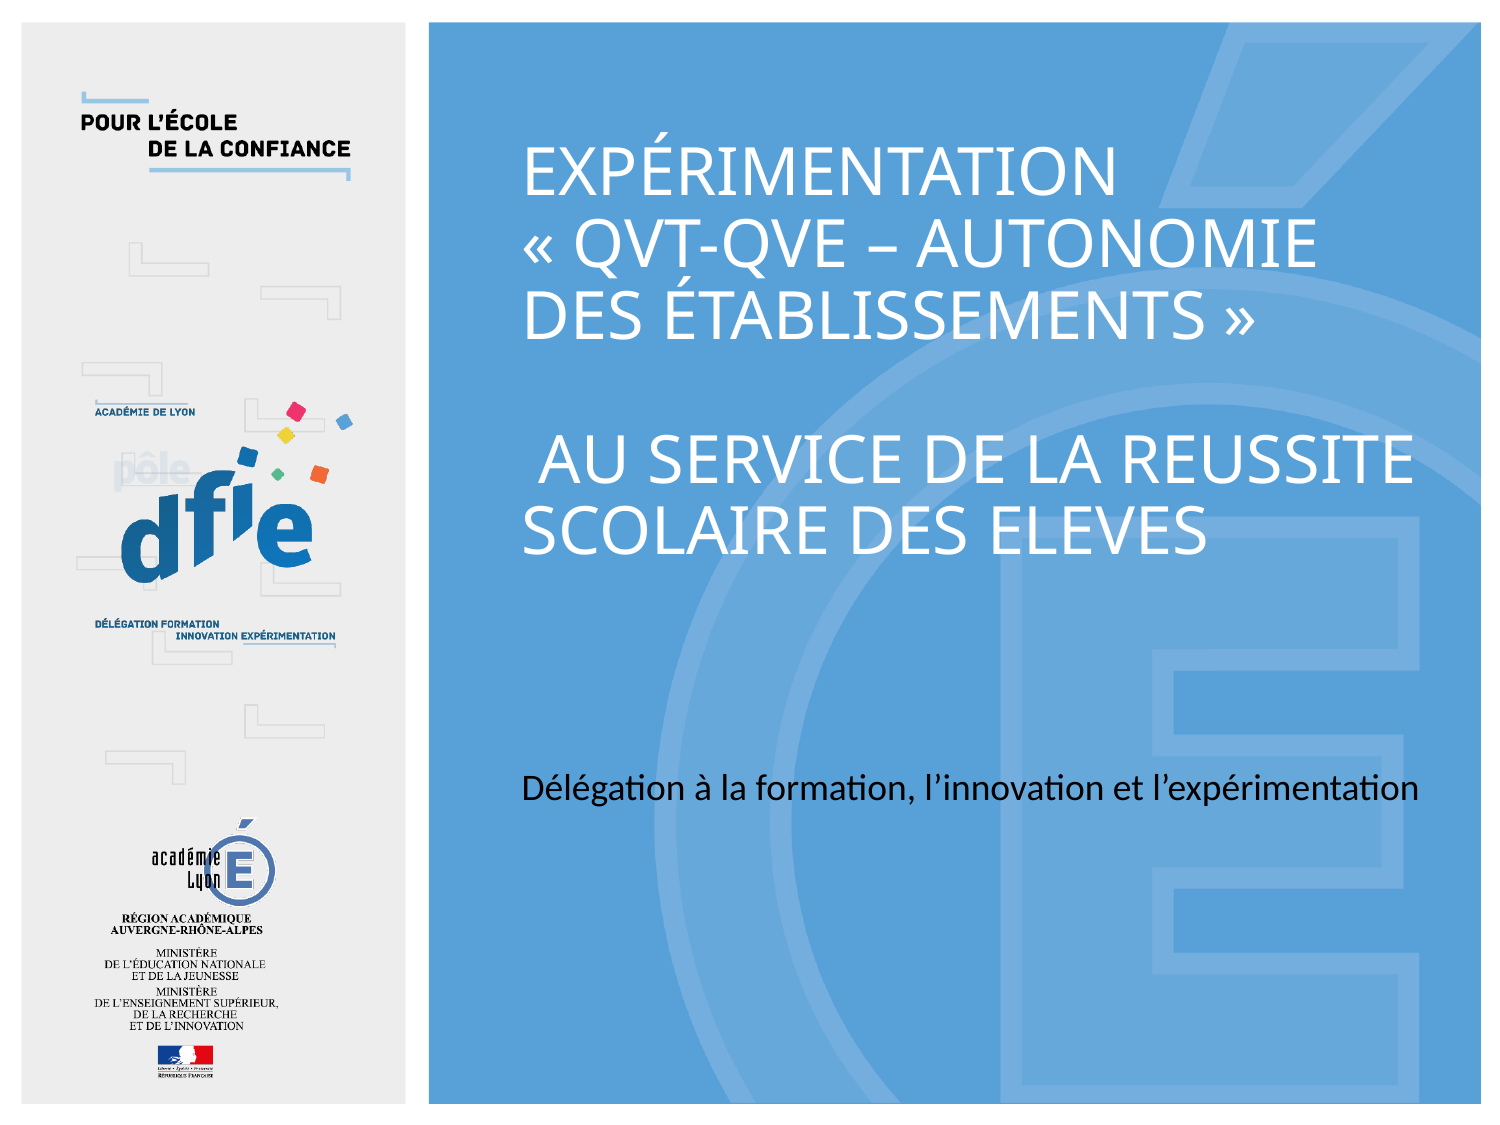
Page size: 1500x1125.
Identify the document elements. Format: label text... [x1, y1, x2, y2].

picture [0, 0, 1500, 1125]
text_box Délégation à la formation, l’innovation et l’expérimentation [506, 760, 1500, 989]
text_box EXPÉRIMENTATION « QVT-QVE – AUTONOMIE DES ÉTABLISSEMENTS » AU SERVICE DE LA REUSSITE SCOLAIRE DES ELEVES [506, 130, 1463, 368]
